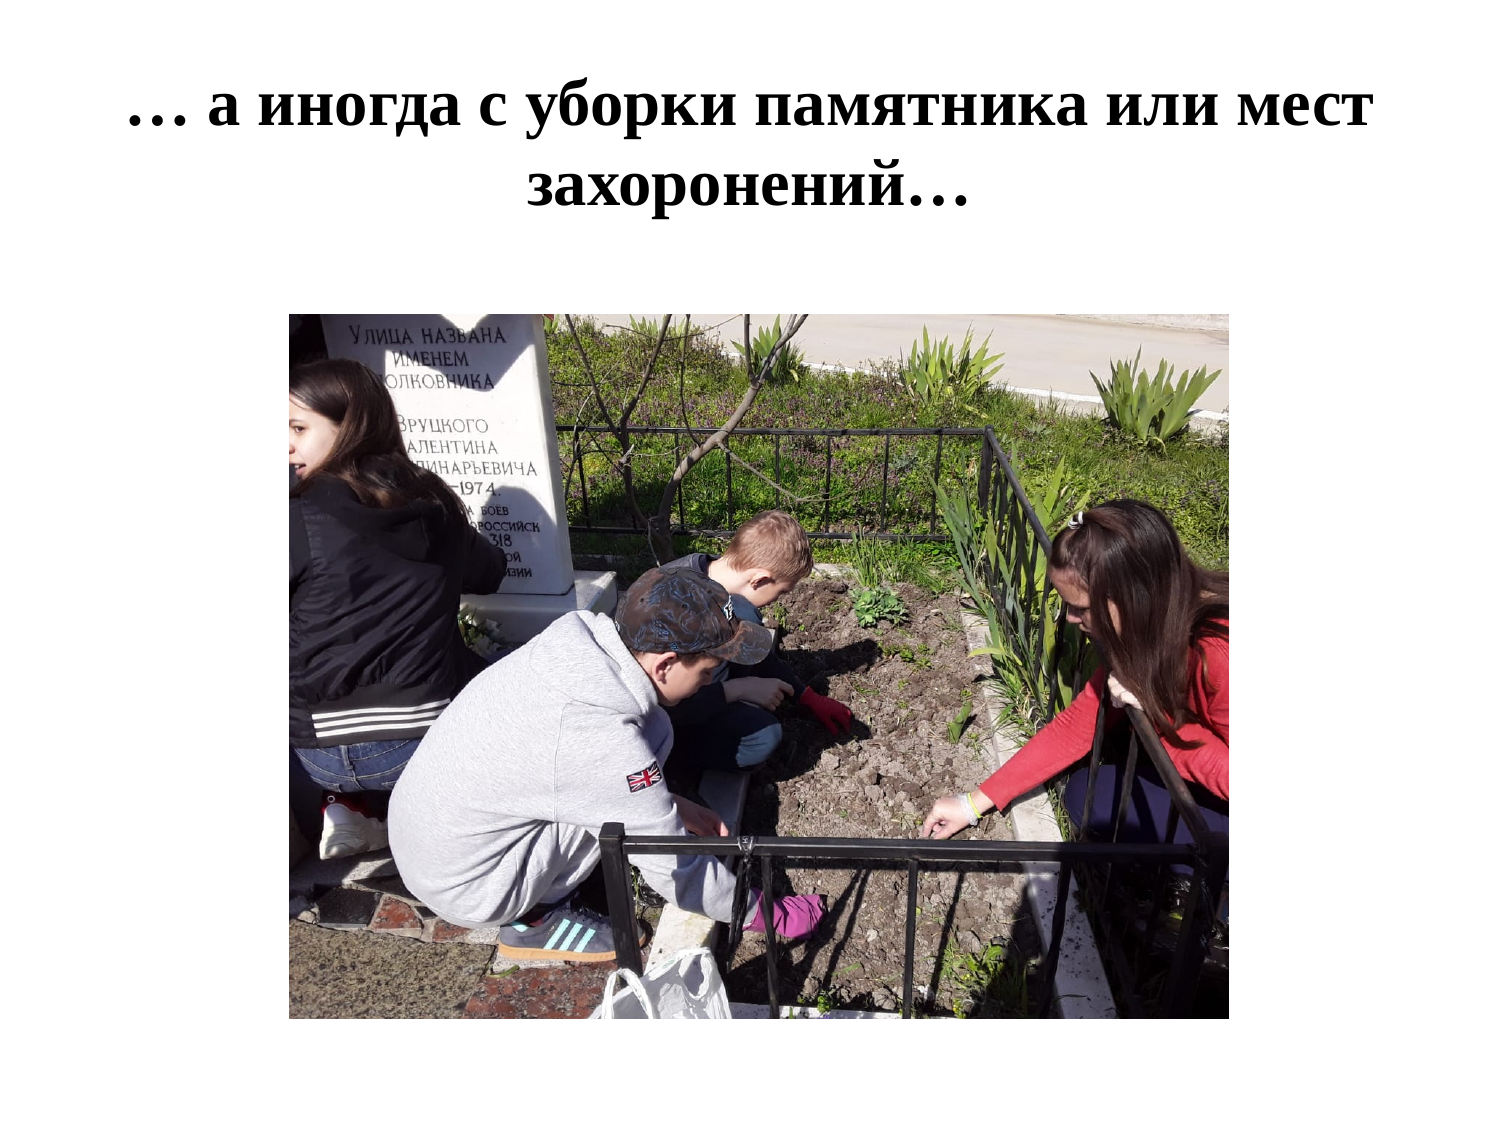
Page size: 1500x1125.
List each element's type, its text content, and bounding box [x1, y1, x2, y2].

picture [288, 314, 1229, 1019]
title … а иногда с уборки памятника или мест захоронений… [75, 45, 1425, 233]
